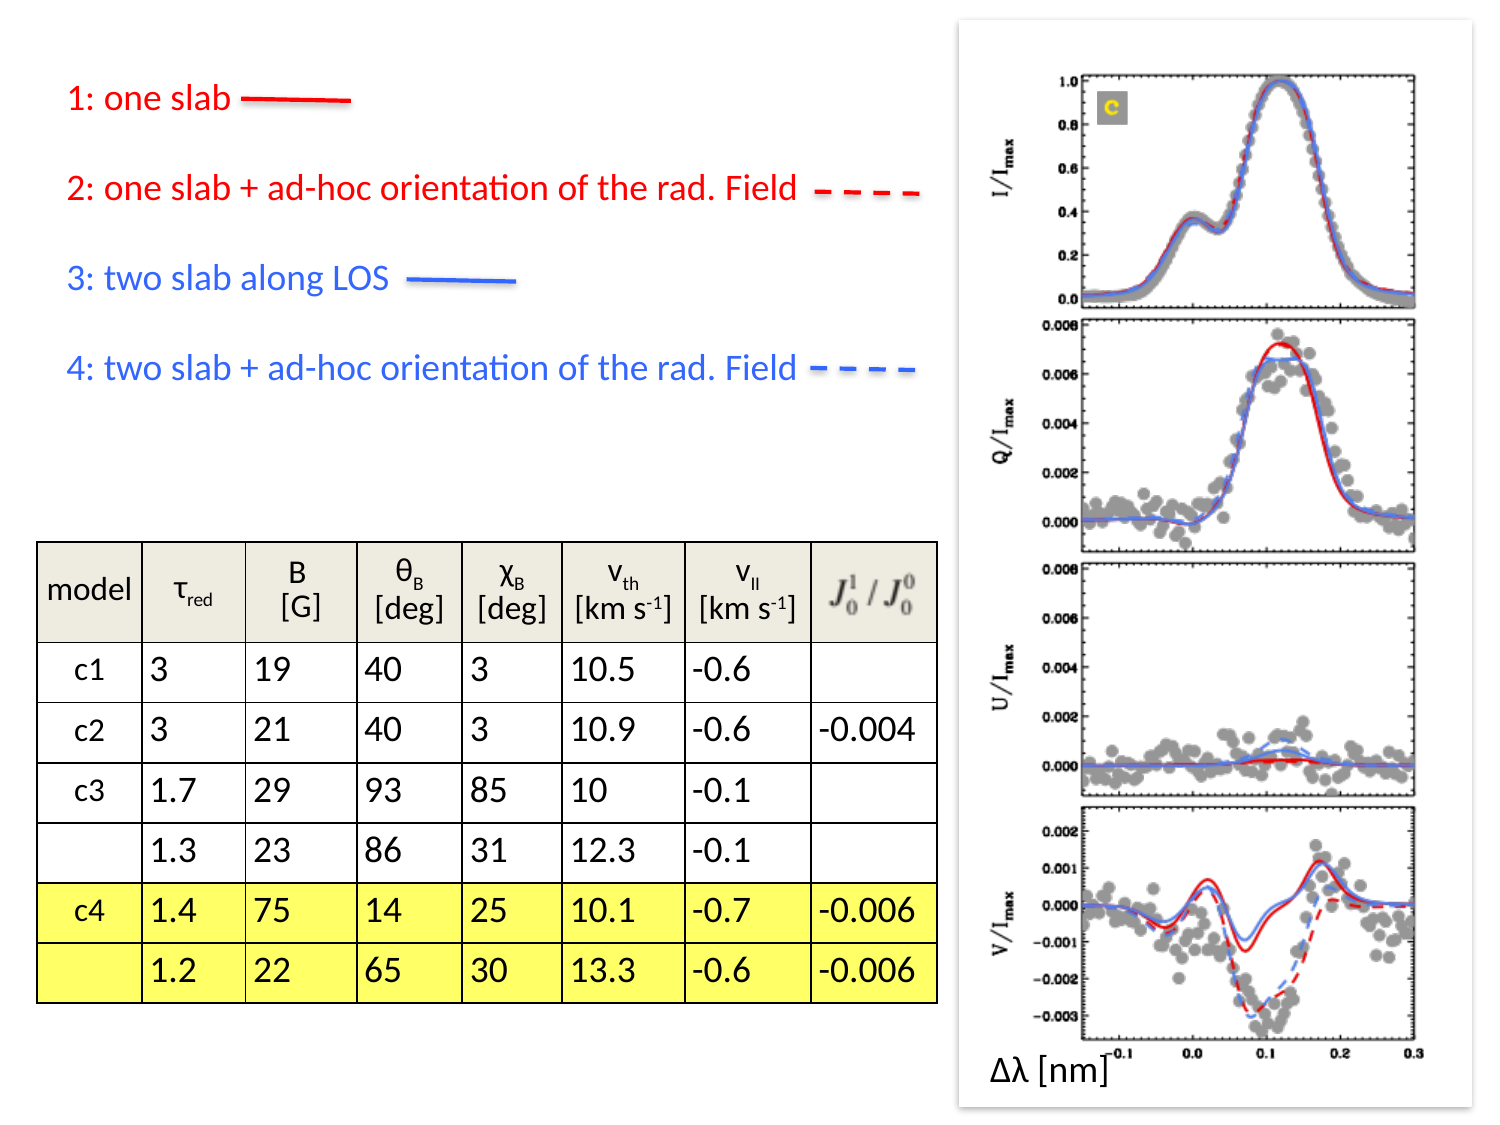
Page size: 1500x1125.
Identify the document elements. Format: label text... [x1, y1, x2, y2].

table_cell 40 [358, 703, 461, 762]
table_cell -0.6 [686, 643, 810, 702]
table_cell 31 [463, 824, 561, 882]
table_cell 19 [246, 643, 356, 702]
table_cell 3 [463, 643, 561, 702]
table_cell -0.004 [812, 703, 907, 762]
table_cell 3 [143, 643, 245, 702]
table_header τred [143, 543, 245, 642]
picture [912, 20, 1426, 1059]
table_cell -0.006 [812, 944, 907, 1002]
table_cell [38, 944, 141, 1002]
table_header model [38, 543, 141, 642]
table_cell 65 [358, 944, 461, 1002]
table_cell c2 [38, 703, 141, 762]
table_cell 25 [463, 884, 561, 942]
table_cell 3 [463, 703, 561, 762]
table_cell [38, 824, 141, 882]
table_cell 13.3 [563, 944, 684, 1002]
table_cell 1.3 [143, 824, 245, 882]
table_cell -0.1 [686, 824, 810, 882]
table_cell 85 [463, 764, 561, 822]
table_cell 22 [246, 944, 356, 1002]
table_cell 86 [358, 824, 461, 882]
table_cell 29 [246, 764, 356, 822]
table_cell 1.2 [143, 944, 245, 1002]
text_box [814, 191, 907, 195]
table_cell 75 [246, 884, 356, 942]
table_cell 14 [385, 898, 401, 921]
table_cell 21 [246, 703, 356, 762]
table_cell 10.5 [563, 643, 684, 702]
text_box Δλ [nm] [975, 1068, 1125, 1098]
text_box [959, 20, 1472, 1107]
table_cell 30 [463, 944, 561, 1002]
table_cell c1 [38, 643, 141, 702]
text_box 1: one slab 2: one slab + ad-hoc orientation of the rad. Field 3: two slab along LOS 4: two slab + ad-hoc orientation of the rad. Field [51, 65, 880, 441]
table_cell 23 [246, 824, 356, 882]
table_cell [812, 824, 907, 882]
table_header [812, 543, 907, 642]
table_cell 12.3 [563, 824, 684, 882]
table_cell 3 [143, 703, 245, 762]
table_cell c3 [38, 764, 141, 822]
table_cell 1.4 [143, 884, 245, 942]
table_cell 93 [358, 764, 461, 822]
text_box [240, 98, 352, 102]
table_cell -0.6 [686, 944, 810, 1002]
table_cell [812, 764, 907, 822]
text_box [810, 367, 907, 371]
table_cell -0.7 [686, 884, 810, 942]
table_cell 10.9 [563, 703, 684, 762]
table_cell 14 [369, 898, 381, 921]
table_cell 1.7 [143, 764, 245, 822]
table_cell 40 [358, 643, 461, 702]
table_cell 10.1 [563, 884, 684, 942]
table_cell -0.1 [686, 764, 810, 822]
table_header χB [deg] [463, 543, 561, 642]
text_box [825, 566, 907, 621]
table_cell c4 [38, 884, 141, 942]
table_cell 10 [563, 764, 684, 822]
table_header vth [km s-1] [563, 543, 684, 642]
table_header vII [km s-1] [686, 543, 810, 642]
table_header B [G] [246, 543, 356, 642]
table_cell -0.6 [686, 703, 810, 762]
table_header θB [deg] [358, 543, 461, 642]
table_cell [812, 643, 907, 702]
table_cell -0.006 [812, 884, 907, 942]
